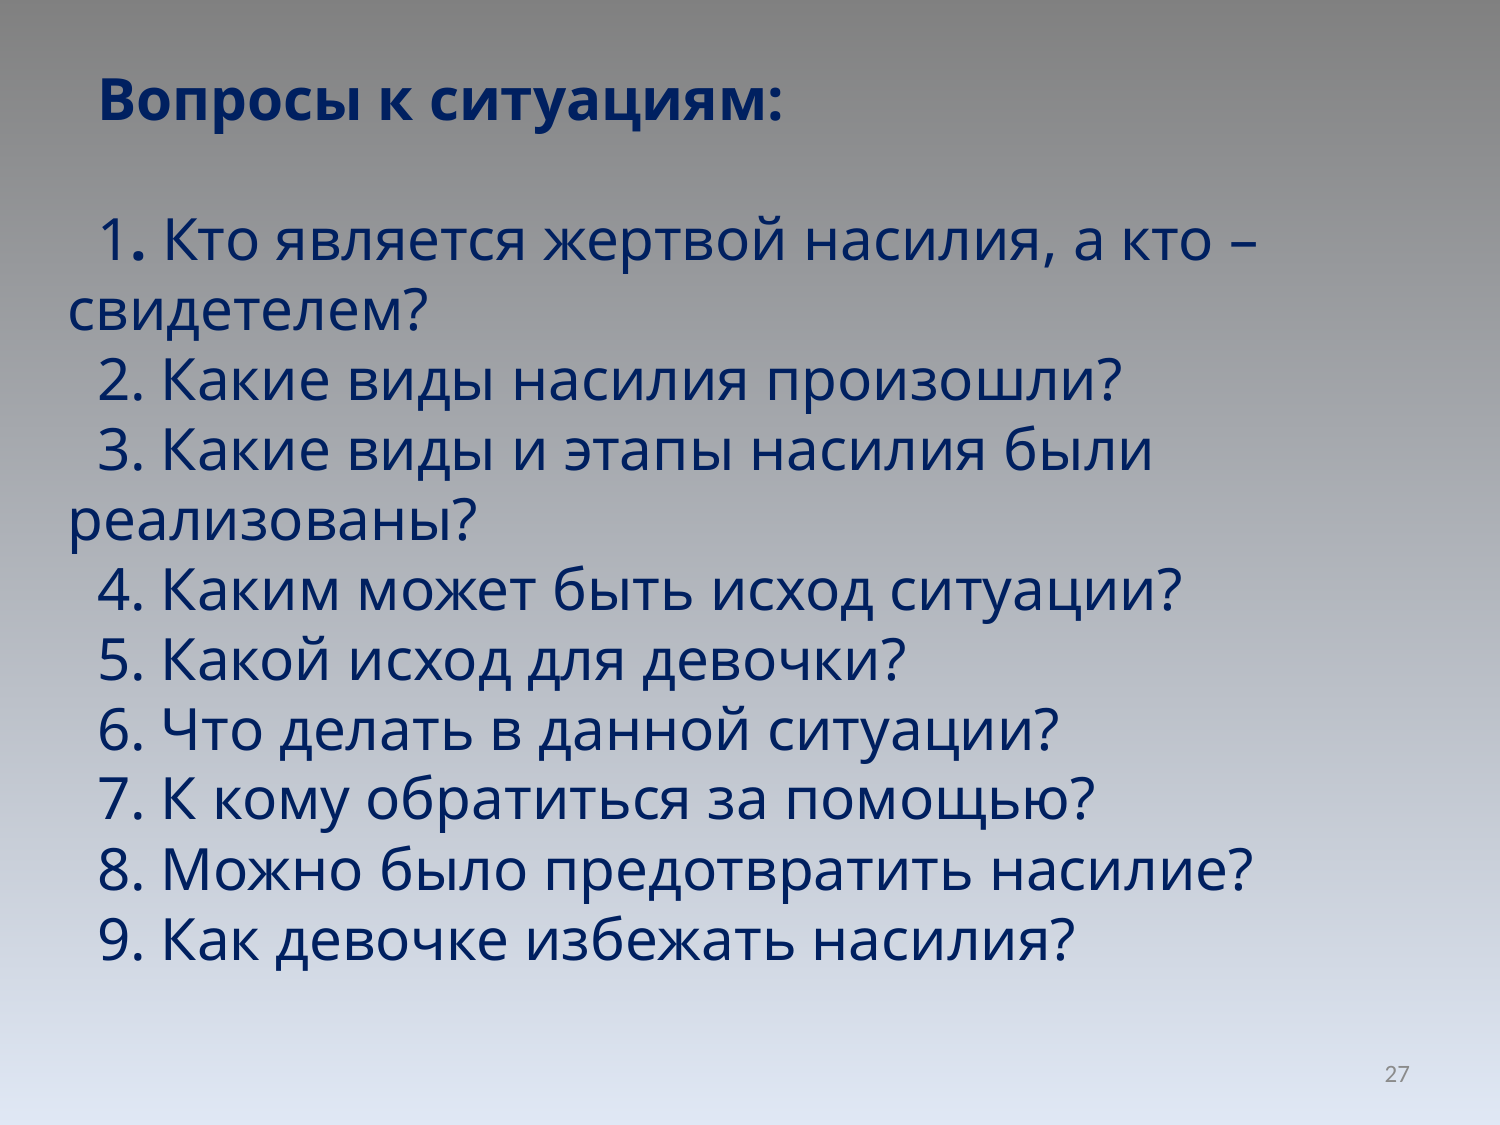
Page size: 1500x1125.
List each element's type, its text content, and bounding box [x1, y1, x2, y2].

slide_number 27 [1074, 1042, 1425, 1103]
text_box Вопросы к ситуациям: 1. Кто является жертвой насилия, а кто – свидетелем? 2. Какие виды насилия произошли? 3. Какие виды и этапы насилия были реализованы? 4. Каким может быть исход ситуации? 5. Какой исход для девочки? 6. Что делать в данной ситуации? 7. К кому обратиться за помощью? 8. Можно было предотвратить насилие? 9. Как девочке избежать насилия? [53, 54, 1447, 980]
